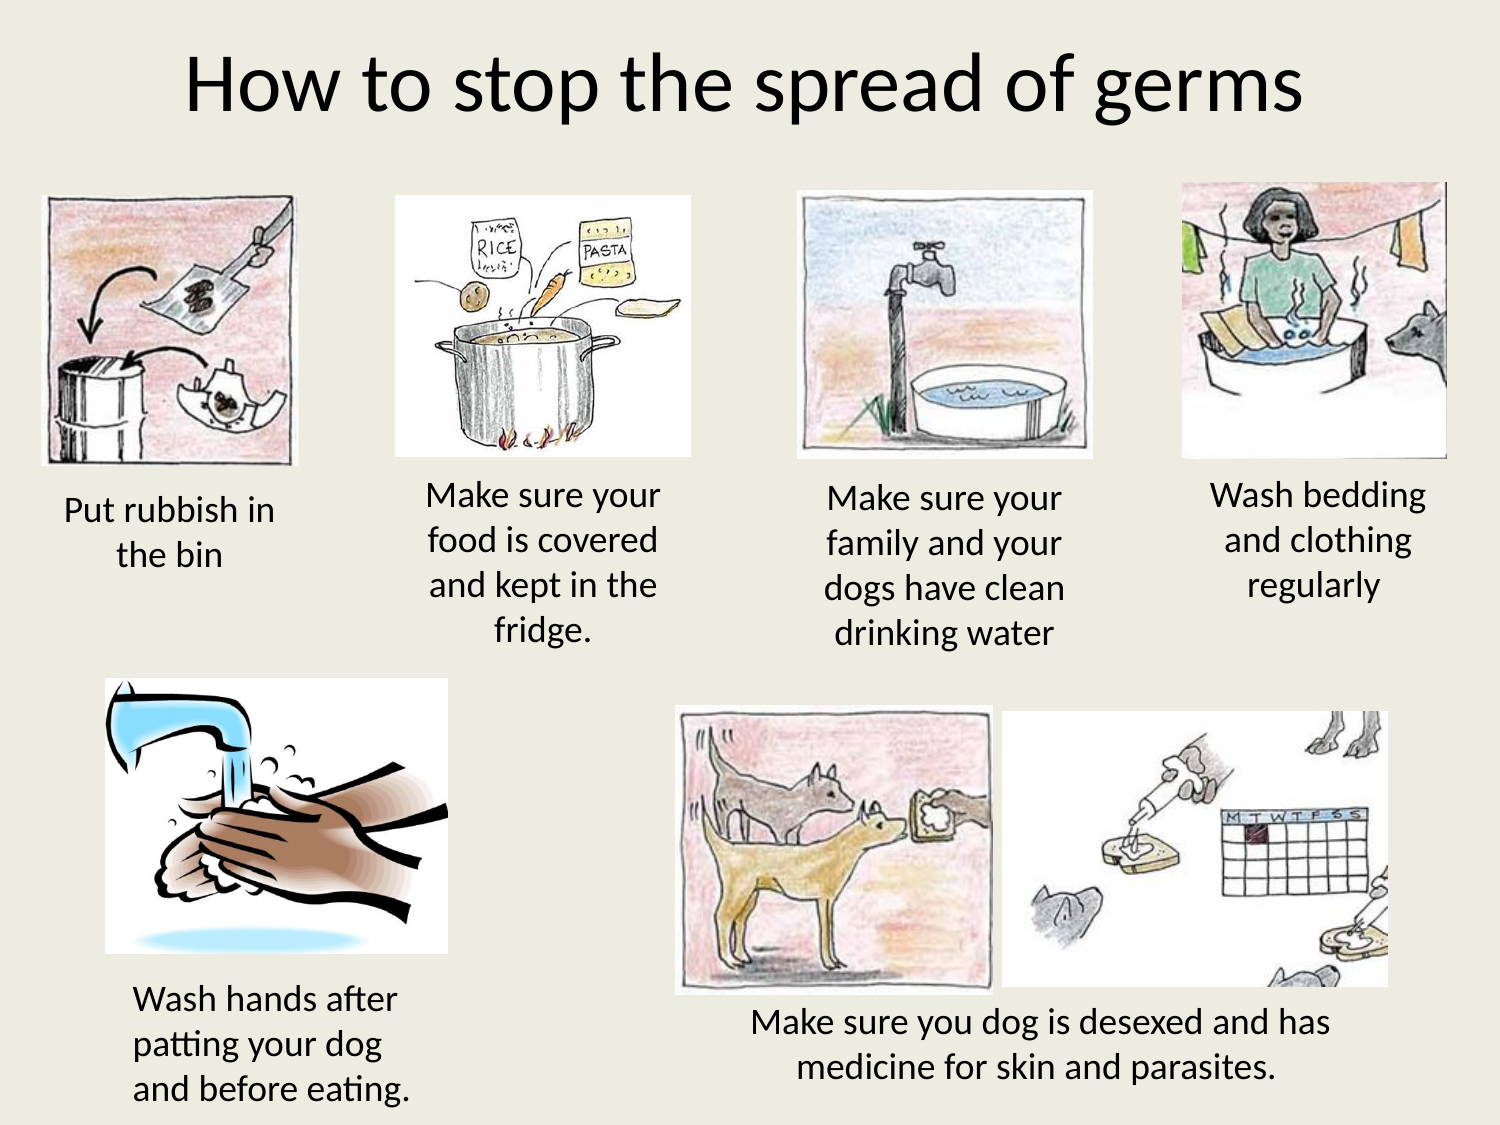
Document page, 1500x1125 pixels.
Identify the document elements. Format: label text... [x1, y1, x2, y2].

picture [40, 195, 299, 466]
picture [675, 704, 993, 995]
text_box Make sure your family and your dogs have clean drinking water [797, 465, 1093, 661]
picture [796, 190, 1093, 459]
text_box Put rubbish in the bin [41, 477, 299, 583]
text_box Wash hands after patting your dog and before eating. [117, 966, 448, 1117]
text_box Wash bedding and clothing regularly [1185, 462, 1451, 612]
picture [105, 678, 448, 954]
text_box Make sure you dog is desexed and has medicine for skin and parasites. [674, 989, 1407, 1094]
text_box Make sure your food is covered and kept in the fridge. [395, 465, 691, 658]
picture [1181, 182, 1448, 459]
title How to stop the spread of germs [70, 19, 1421, 136]
picture [1001, 710, 1388, 987]
picture [395, 195, 692, 458]
